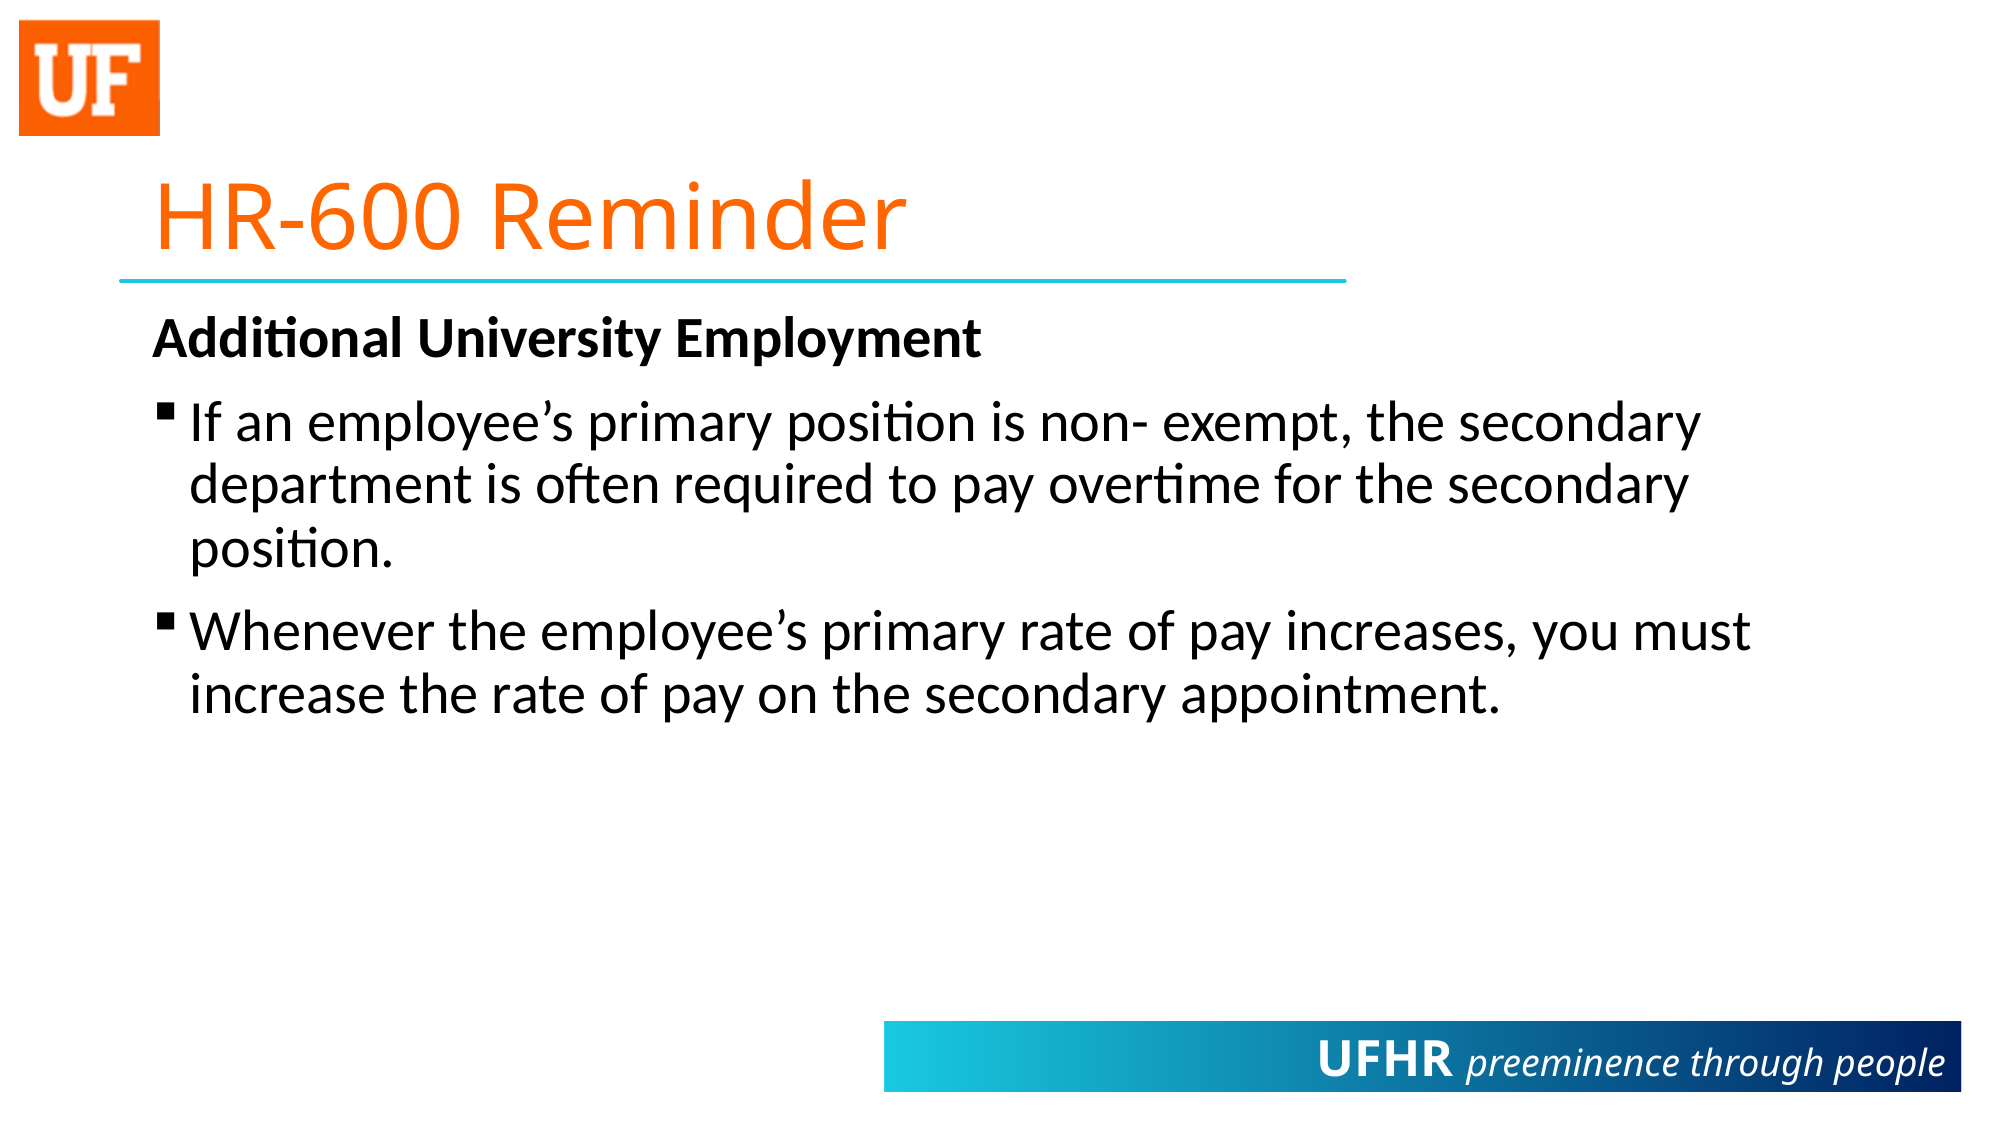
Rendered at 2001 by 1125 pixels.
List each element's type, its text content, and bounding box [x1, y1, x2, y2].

title HR-600 Reminder [137, 59, 1863, 278]
picture [19, 19, 160, 136]
text_box UFHR preeminence through people [883, 1021, 1962, 1093]
list Additional University Employment If an employee’s primary position is non- exempt, the secondary department is often required to pay overtime for the secondary position. Whenever the employee’s primary rate of pay increases, you must increase the rate of pay on the secondary appointment. [137, 299, 1863, 1014]
